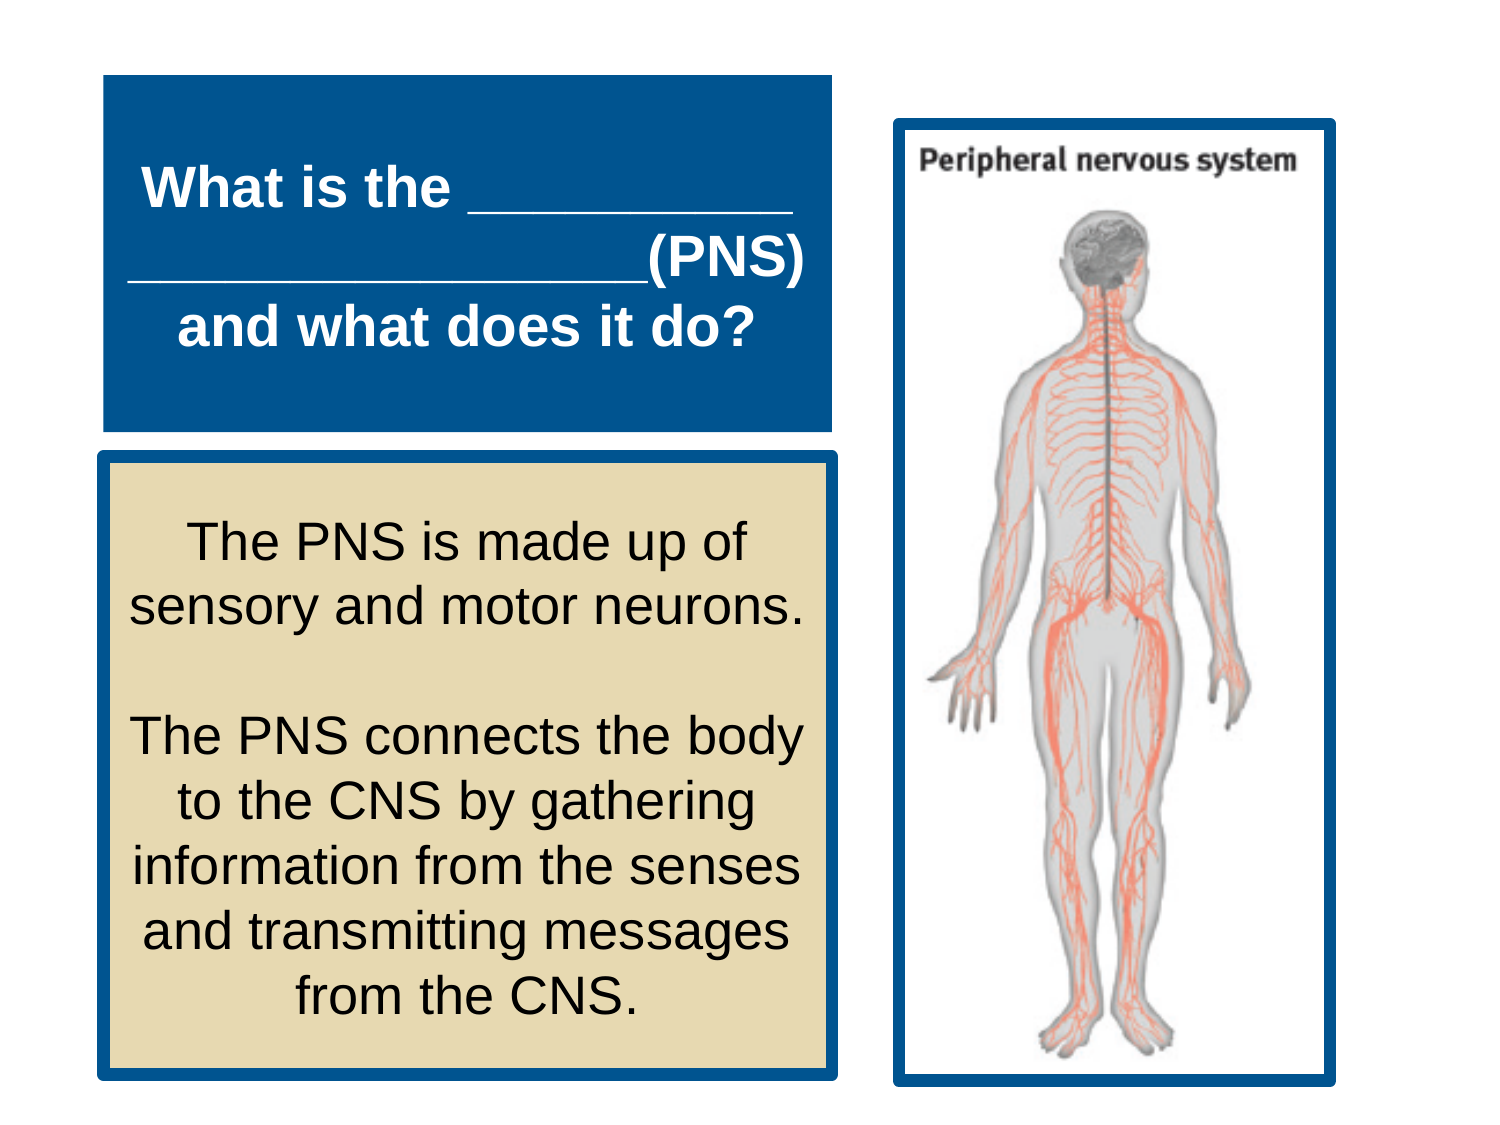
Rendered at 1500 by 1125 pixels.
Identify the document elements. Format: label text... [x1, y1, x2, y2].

title What is the __________ ________________(PNS) and what does it do? [103, 75, 832, 433]
picture [904, 130, 1324, 1075]
list The PNS is made up of sensory and motor neurons. The PNS connects the body to the CNS by gathering information from the senses and transmitting messages from the CNS. [103, 456, 832, 1075]
